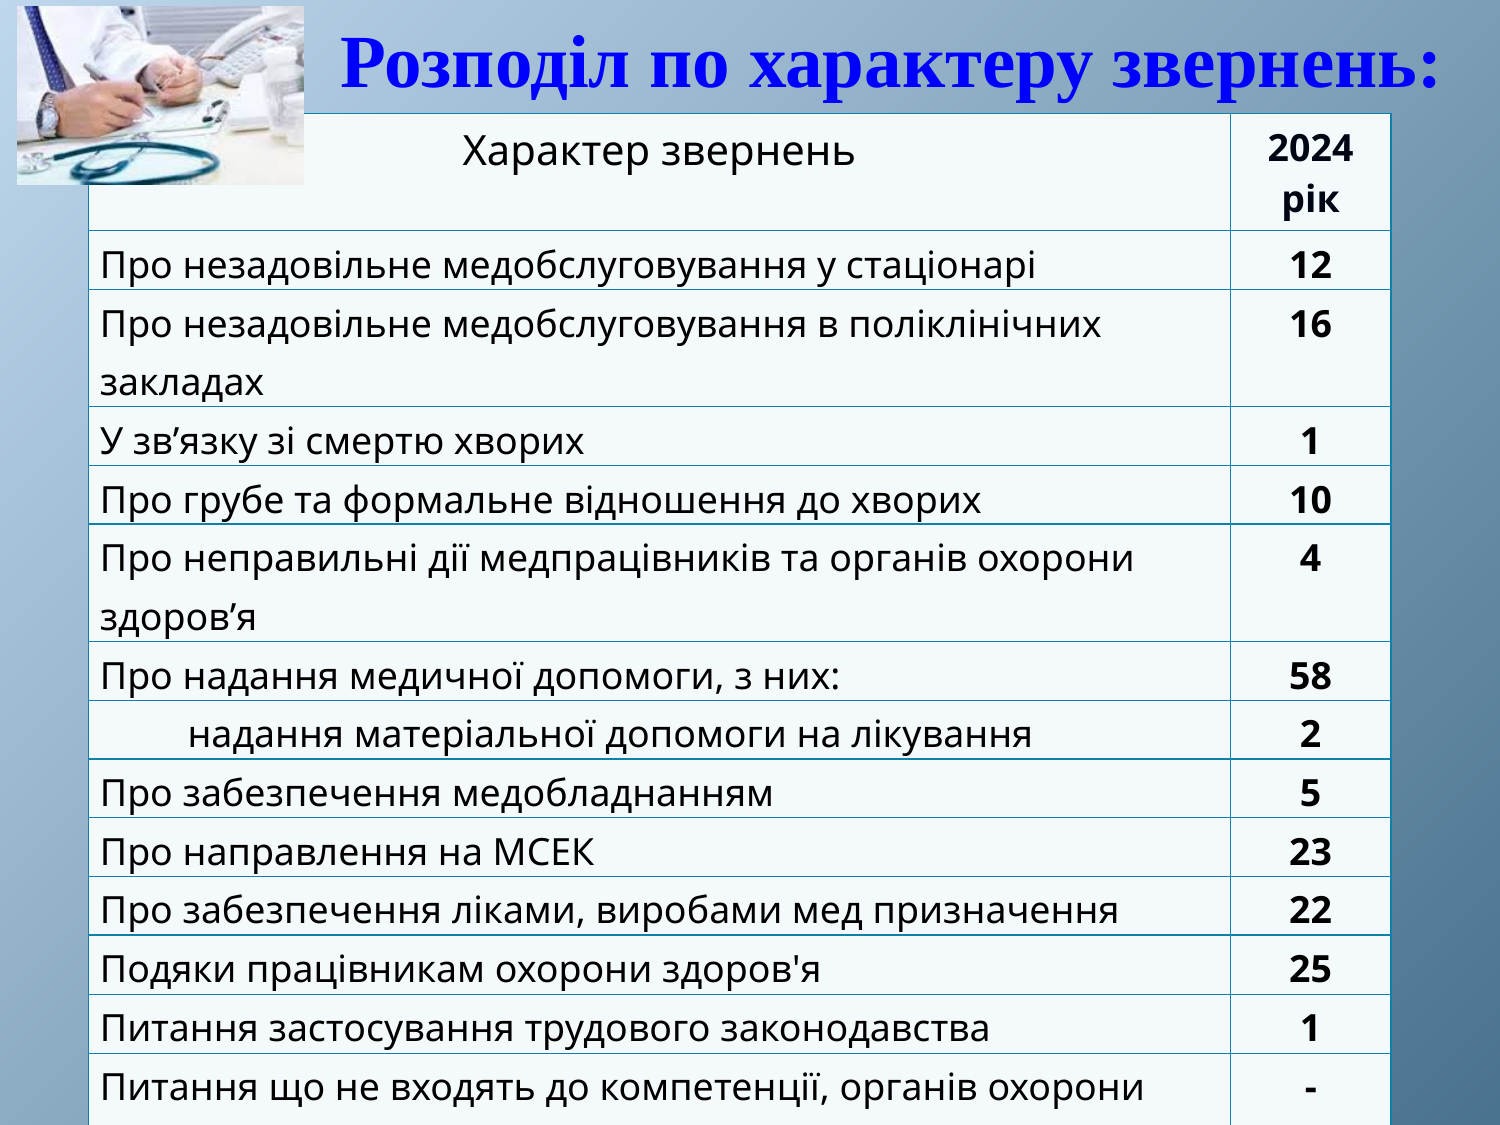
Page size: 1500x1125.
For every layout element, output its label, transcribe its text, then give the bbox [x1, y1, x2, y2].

title Розподіл по характеру звернень: [283, 1, 1500, 114]
table_cell Питання що не входять до компетенції, органів охорони здоров’я [89, 1054, 1230, 1125]
table_cell У зв’язку зі смертю хворих [89, 407, 1230, 465]
table_cell 25 [1231, 936, 1390, 994]
picture [17, 6, 304, 185]
table_header 2024 рік [1231, 114, 1390, 230]
table_cell Про незадовільне медобслуговування в поліклінічних закладах [89, 290, 1230, 406]
table_cell Про грубе та формальне відношення до хворих [89, 466, 1230, 523]
table_cell 12 [1231, 231, 1390, 289]
table_cell 16 [1231, 290, 1390, 406]
table_cell Про забезпечення медобладнанням [89, 760, 1230, 817]
table_cell 23 [1231, 818, 1390, 876]
table_cell Про неправильні дії медпрацівників та органів охорони здоров’я [89, 525, 1230, 641]
table_cell 58 [1231, 642, 1390, 700]
table_cell 2 [1231, 701, 1390, 758]
table_cell 1 [1231, 407, 1390, 465]
table_cell 10 [1231, 466, 1390, 523]
table_cell Про забезпечення ліками, виробами мед призначення [89, 877, 1230, 934]
table_cell - [1231, 1054, 1390, 1125]
table_cell Про направлення на МСЕК [89, 818, 1230, 876]
table_cell надання матеріальної допомоги на лікування [89, 701, 1230, 758]
table_cell Питання застосування трудового законодавства [89, 995, 1230, 1053]
table_cell 1 [1231, 995, 1390, 1053]
table_cell Про надання медичної допомоги, з них: [89, 642, 1230, 700]
table_cell Подяки працівникам охорони здоров'я [89, 936, 1230, 994]
table_cell Про незадовільне медобслуговування у стаціонарі [89, 231, 1230, 289]
table_cell 22 [1231, 877, 1390, 934]
table_header Характер звернень [89, 114, 1230, 230]
table_cell 5 [1231, 760, 1390, 817]
table_cell 4 [1231, 525, 1390, 641]
